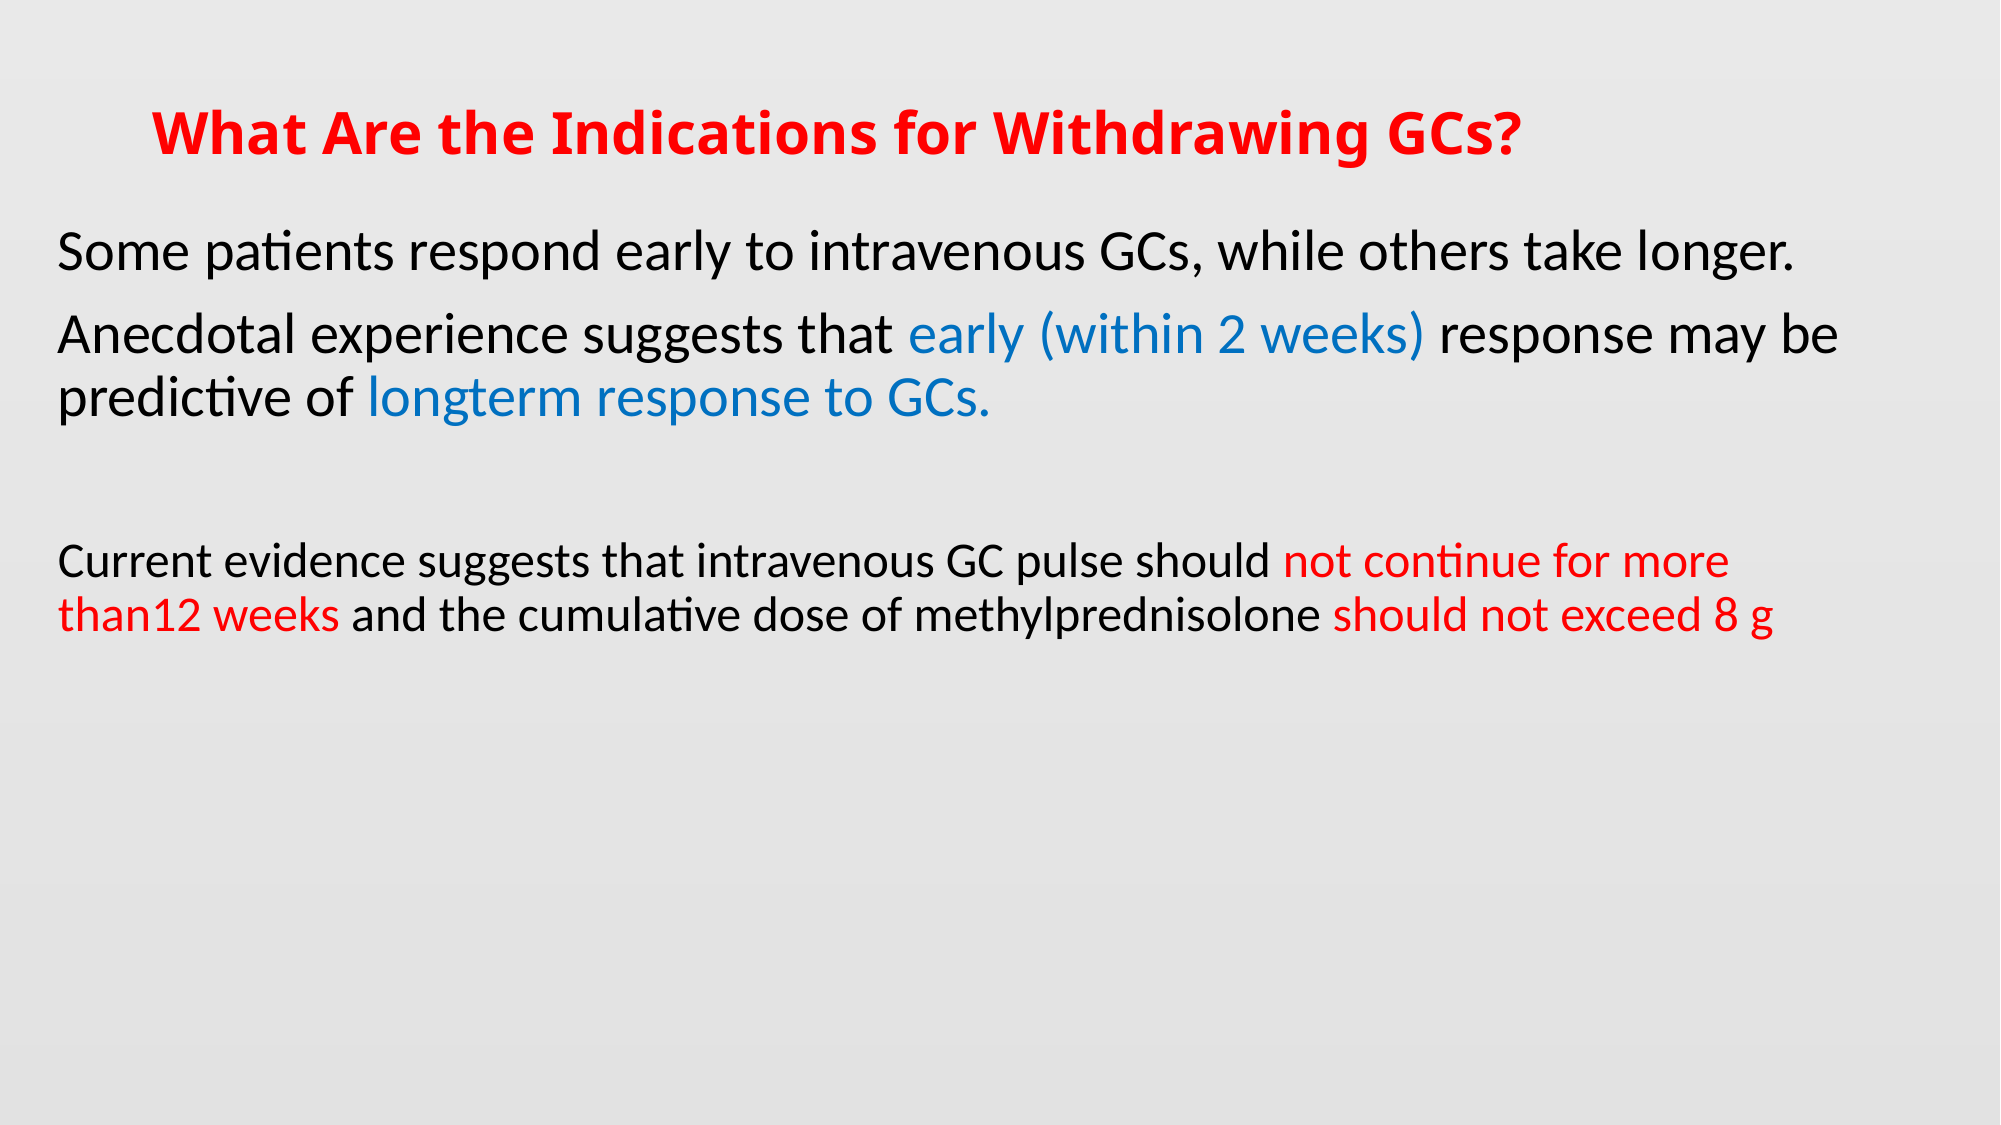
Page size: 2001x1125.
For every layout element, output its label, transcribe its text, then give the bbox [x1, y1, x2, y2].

title What Are the Indications for Withdrawing GCs? [137, 59, 1863, 212]
list Some patients respond early to intravenous GCs, while others take longer. Anecdotal experience suggests that early (within 2 weeks) response may be predictive of longterm response to GCs. Current evidence suggests that intravenous GC pulse should not continue for more than12 weeks and the cumulative dose of methylprednisolone should not exceed 8 g [42, 212, 1863, 1095]
